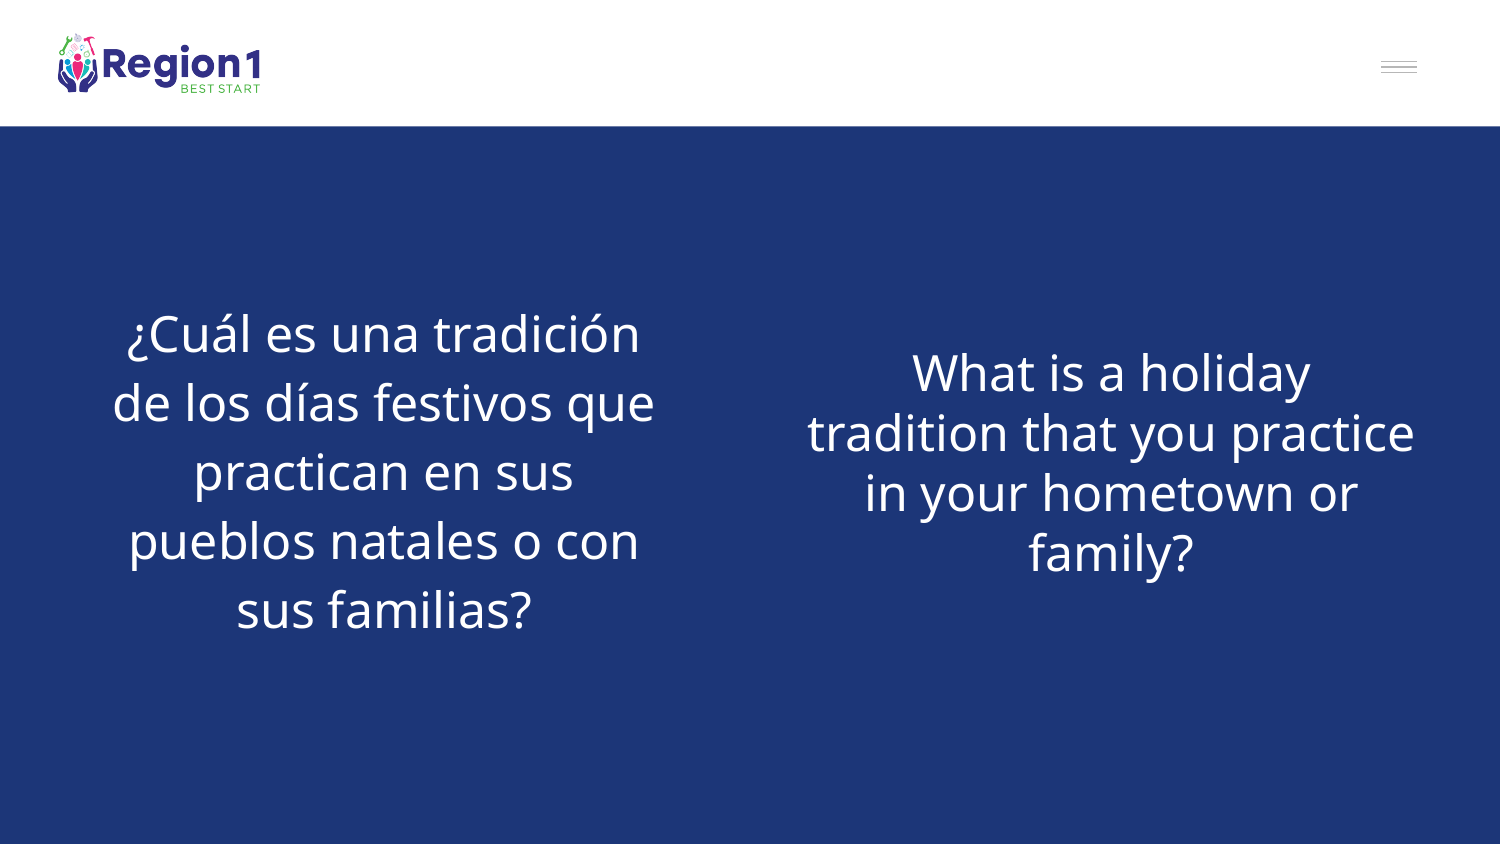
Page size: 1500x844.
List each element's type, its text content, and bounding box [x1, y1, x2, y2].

text_box What is a holiday tradition that you practice in your hometown or family? [792, 326, 1431, 597]
picture [55, 30, 263, 96]
text_box ¿Cuál es una tradición de los días festivos que practican en sus pueblos natales o con sus familias? [79, 278, 690, 654]
